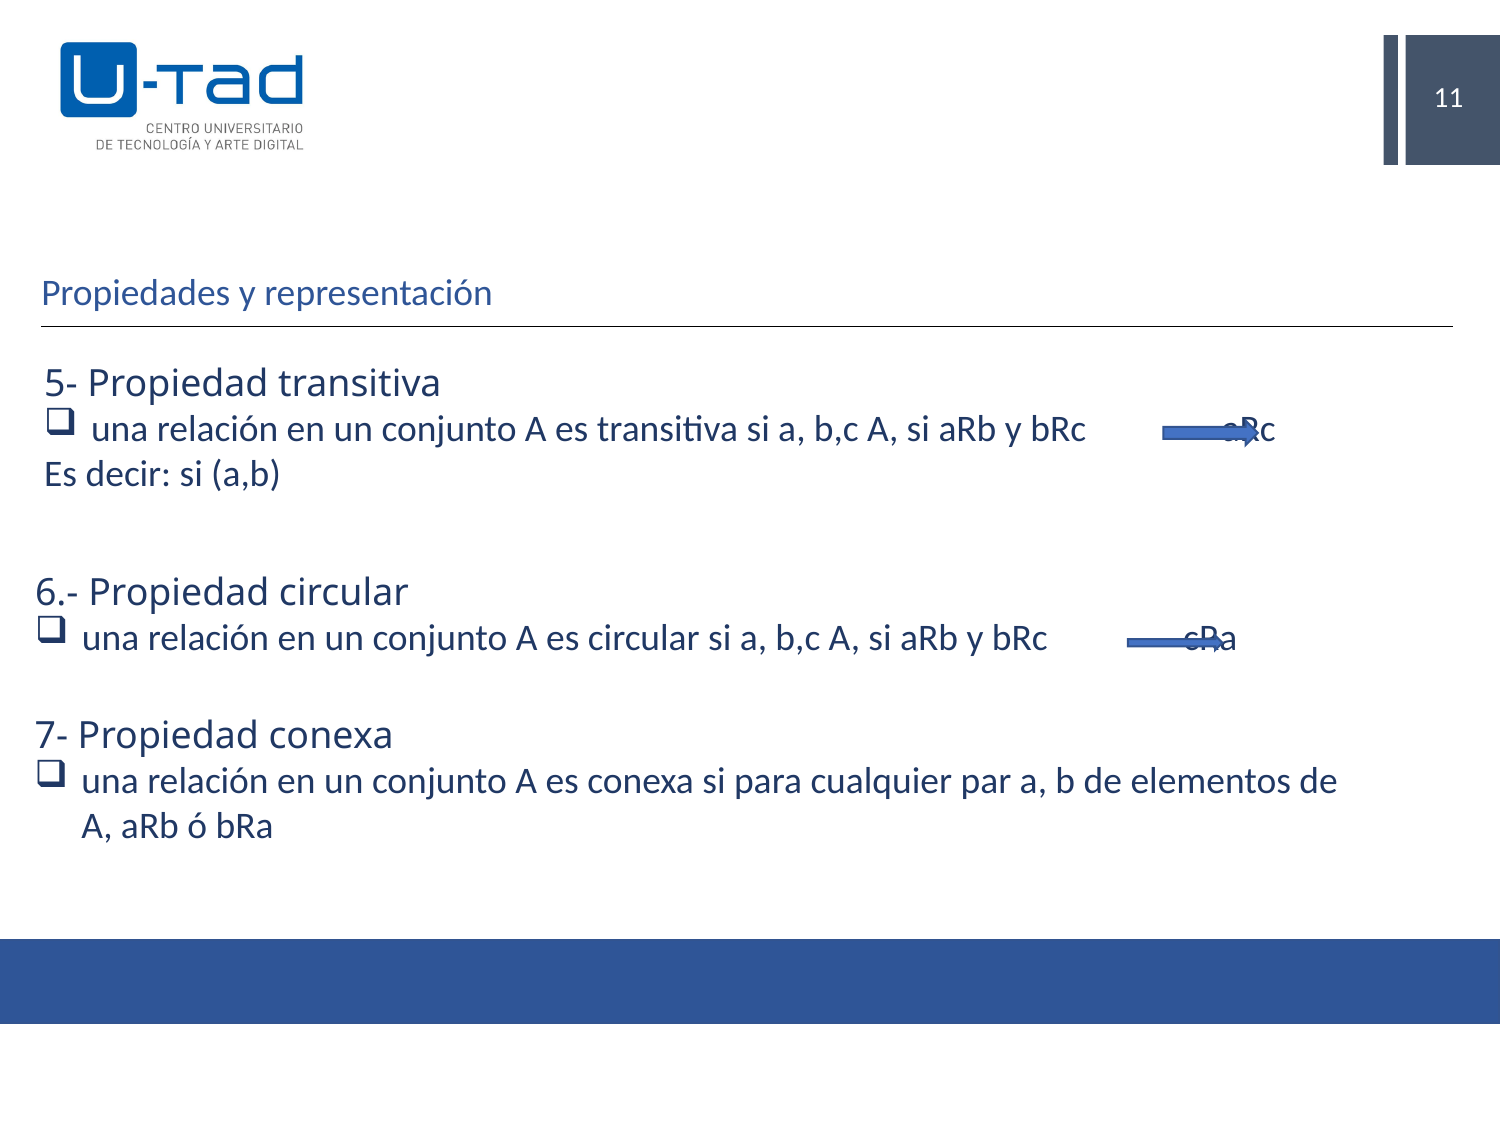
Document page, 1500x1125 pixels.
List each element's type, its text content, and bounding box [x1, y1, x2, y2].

text_box Propiedades y representación [18, 260, 509, 321]
text_box [1126, 633, 1224, 653]
text_box [53, 359, 1376, 865]
text_box [1162, 418, 1260, 448]
text_box [0, 939, 1500, 1024]
picture [41, 19, 349, 161]
text_box 7- Propiedad conexa una relación en un conjunto A es conexa si para cualquier par a, b de elementos de A, aRb ó bRa [19, 704, 1367, 854]
